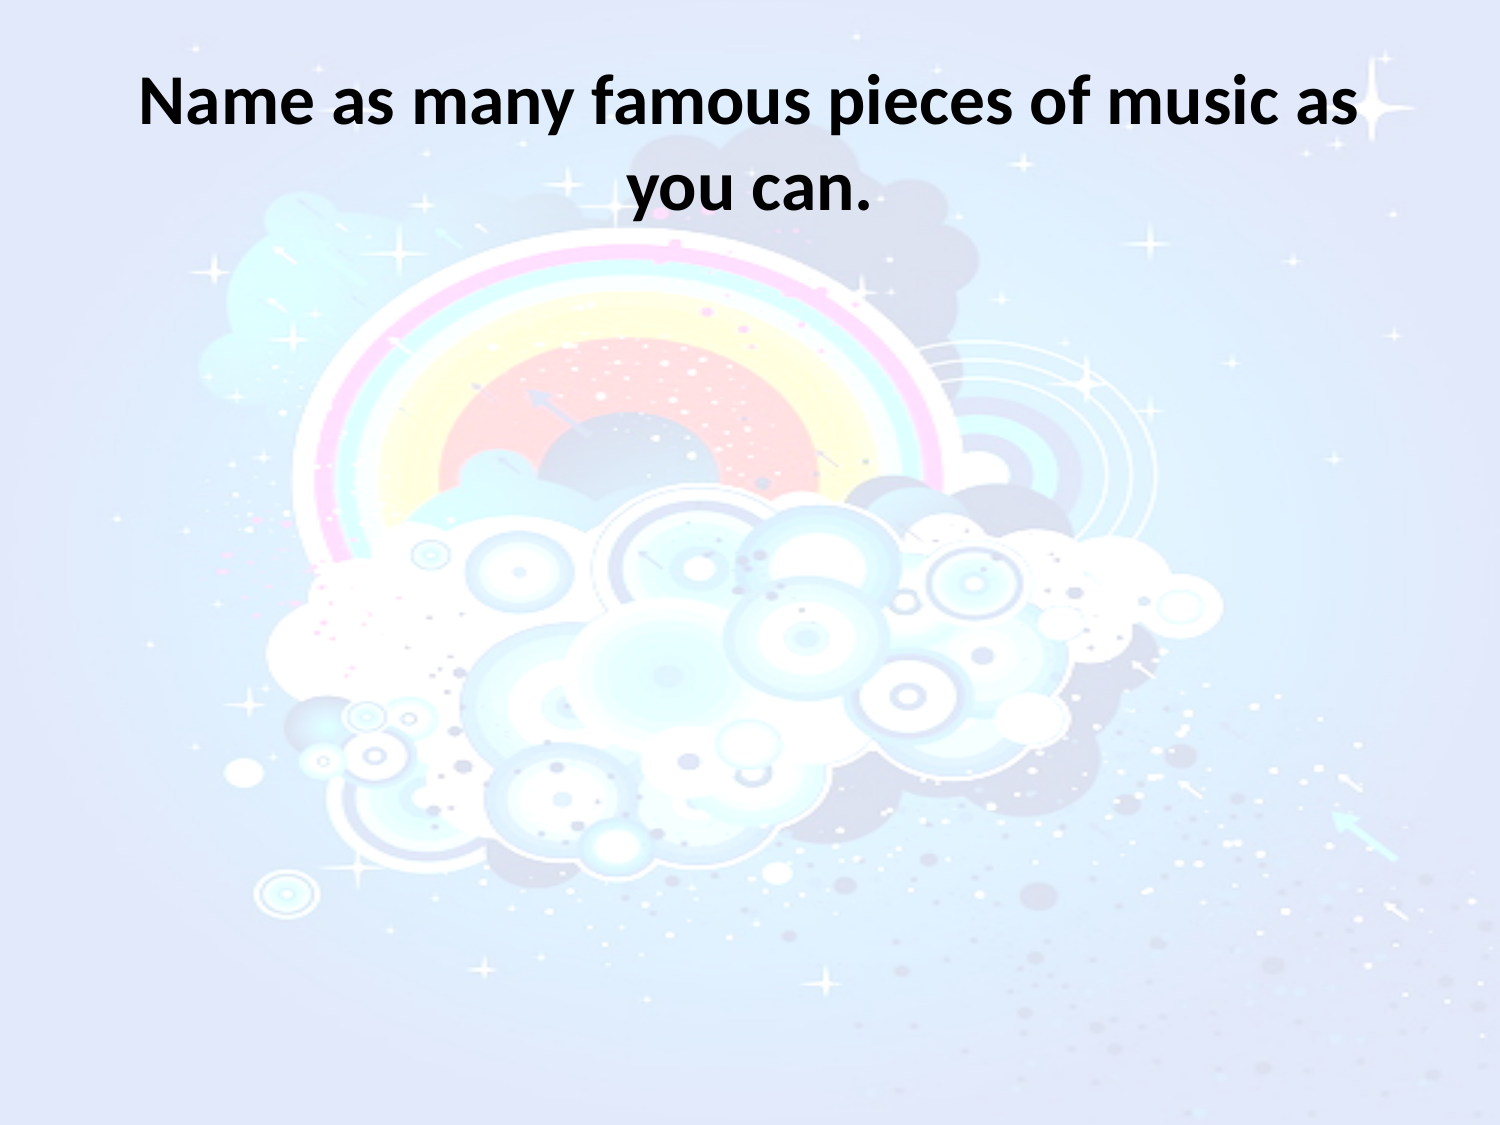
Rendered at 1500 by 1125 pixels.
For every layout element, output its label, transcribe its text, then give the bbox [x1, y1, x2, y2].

title Name as many famous pieces of music as you can. [75, 45, 1425, 233]
